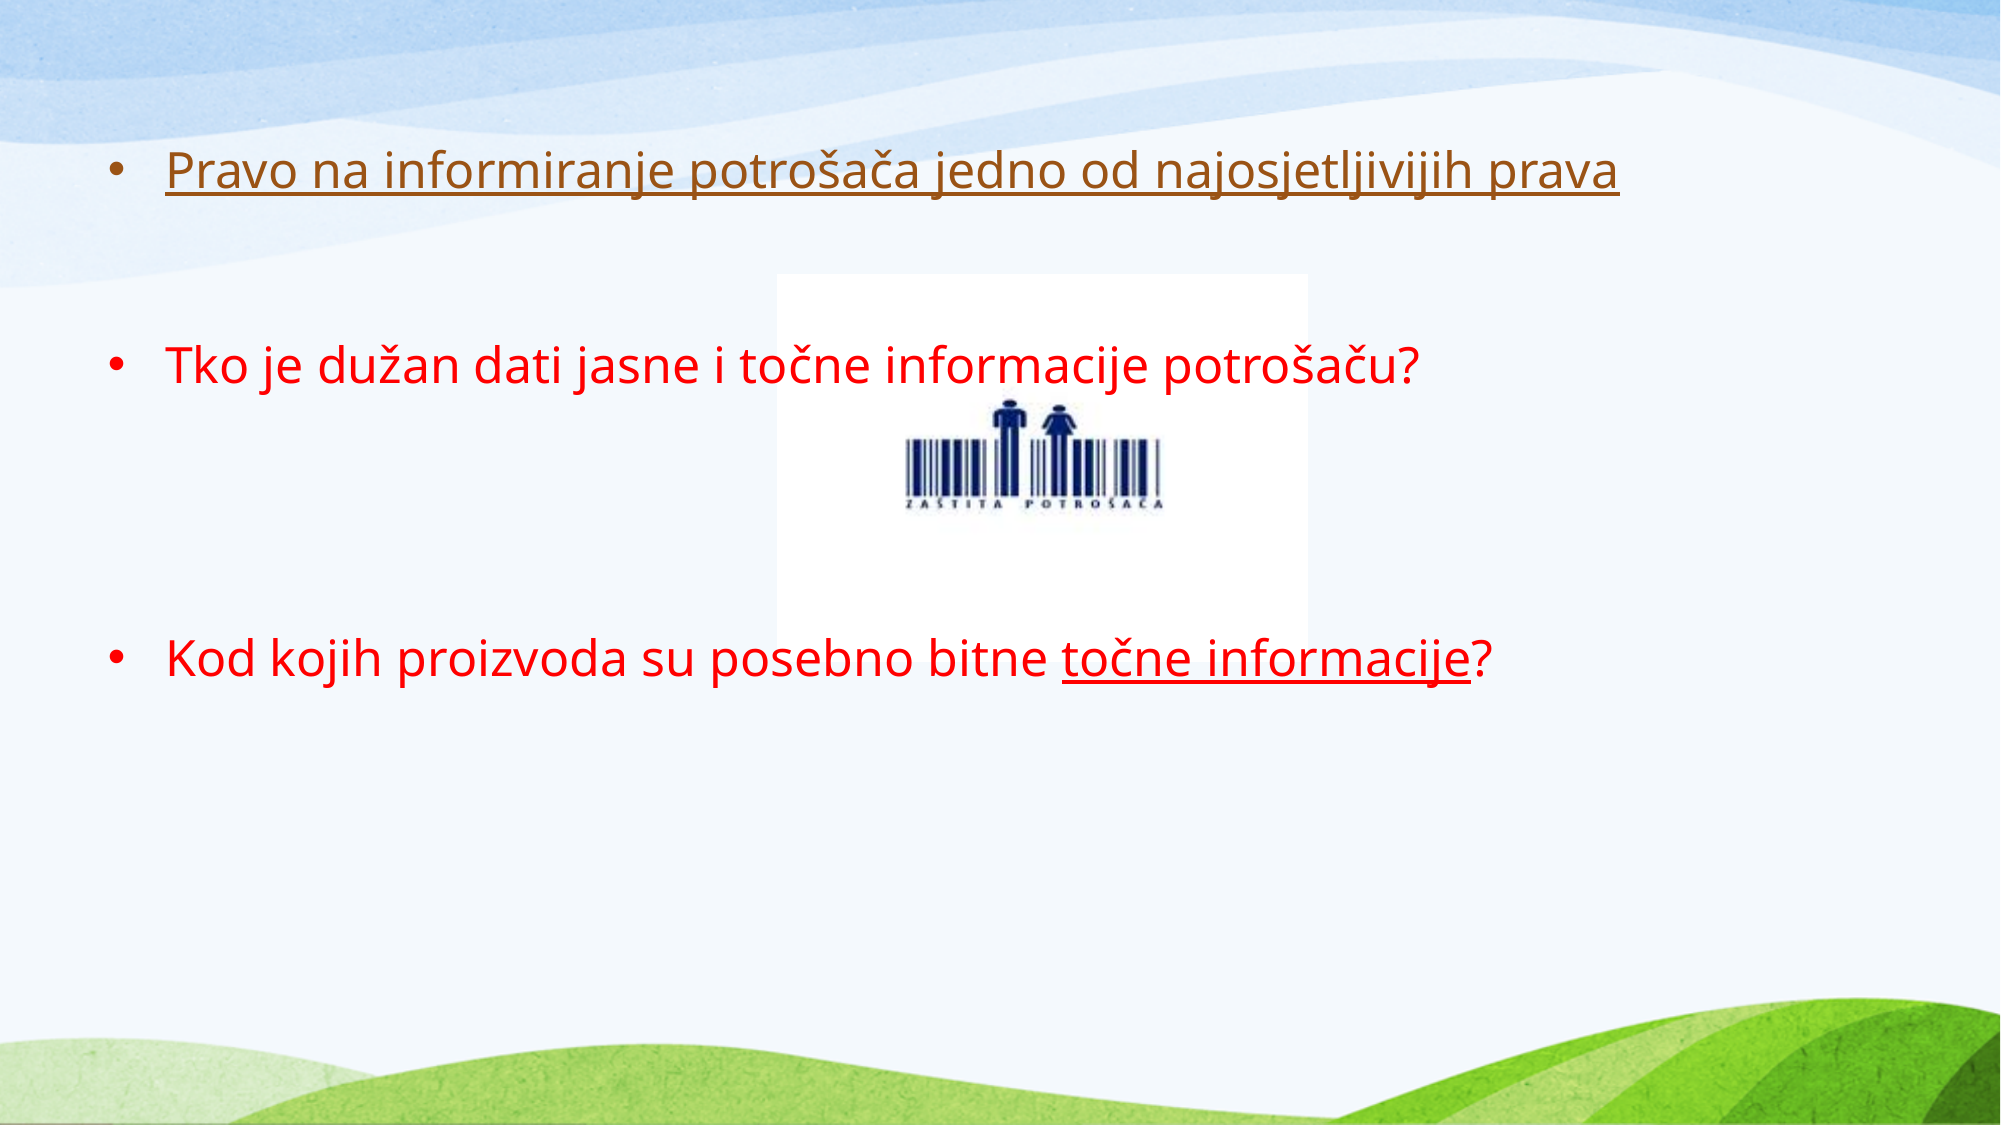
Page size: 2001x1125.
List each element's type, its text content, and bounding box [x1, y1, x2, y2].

list Pravo na informiranje potrošača jedno od najosjetljivijih prava Tko je dužan dati jasne i točne informacije potrošaču? Kod kojih proizvoda su posebno bitne točne informacije? [92, 130, 1891, 982]
picture [0, 0, 2001, 1125]
